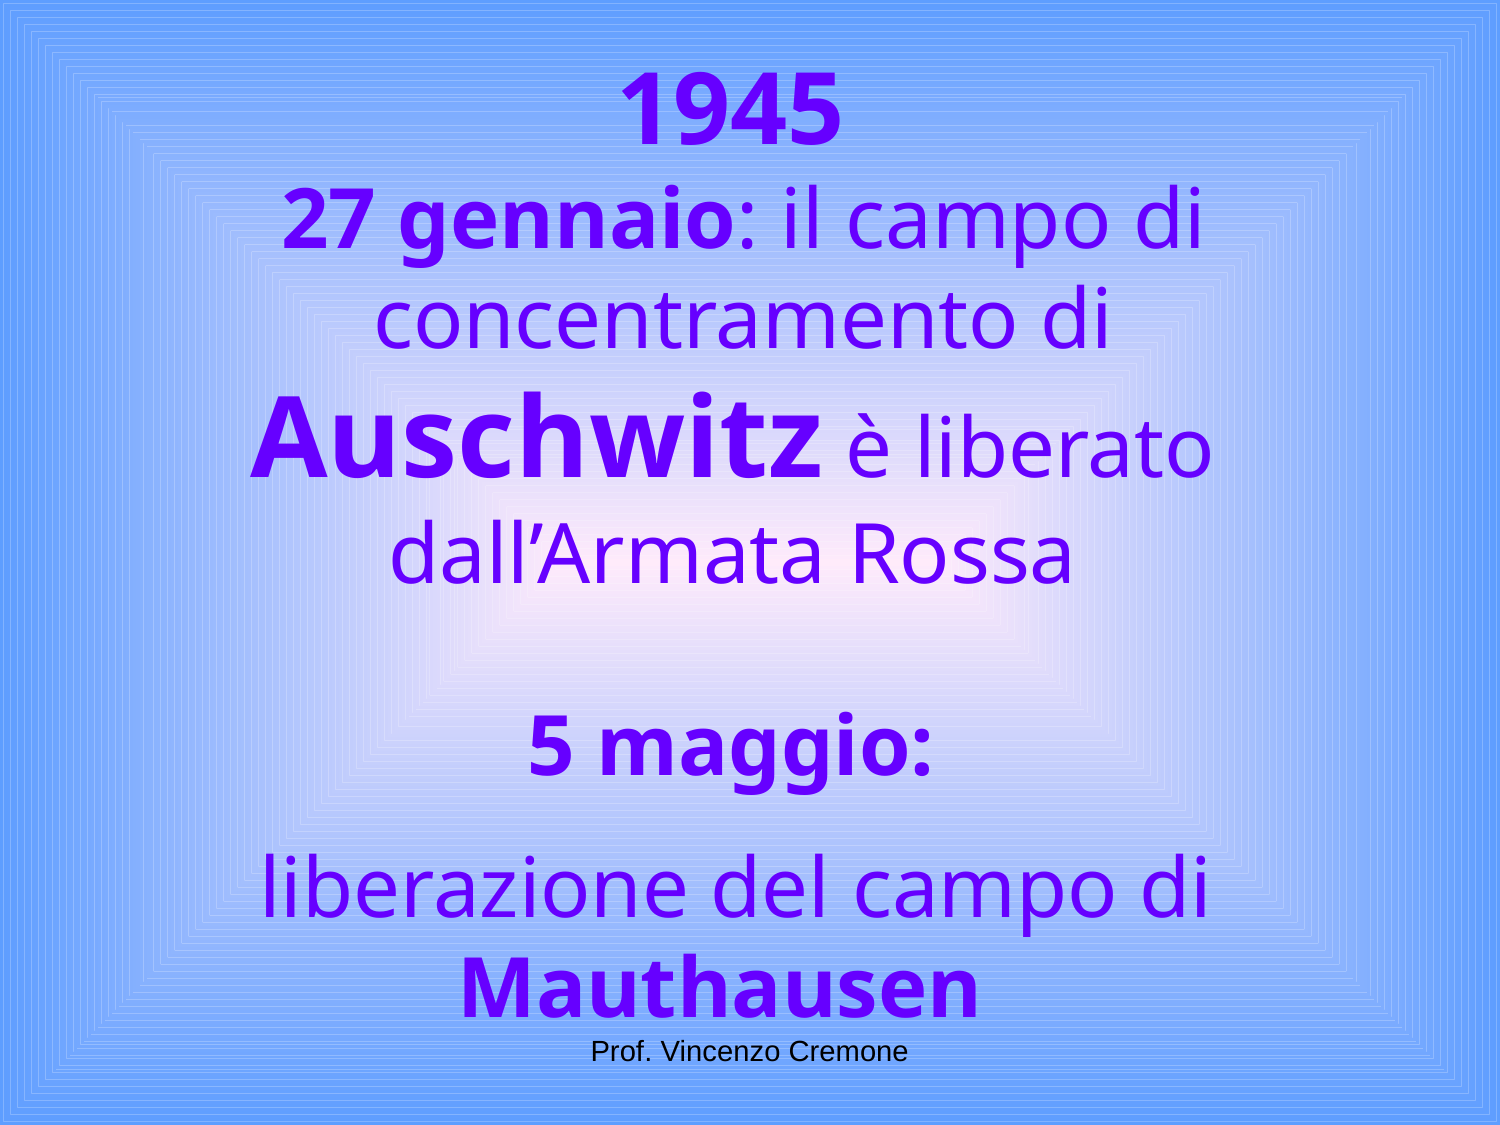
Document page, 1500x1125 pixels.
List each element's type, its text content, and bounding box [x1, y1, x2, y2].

text_box 1945 27 gennaio: il campo di concentramento di Auschwitz è liberato dall’Armata Rossa [74, 37, 1413, 608]
text_box 5 maggio: liberazione del campo di Mauthausen [137, 684, 1325, 1042]
footer Prof. Vincenzo Cremone [512, 1042, 988, 1103]
